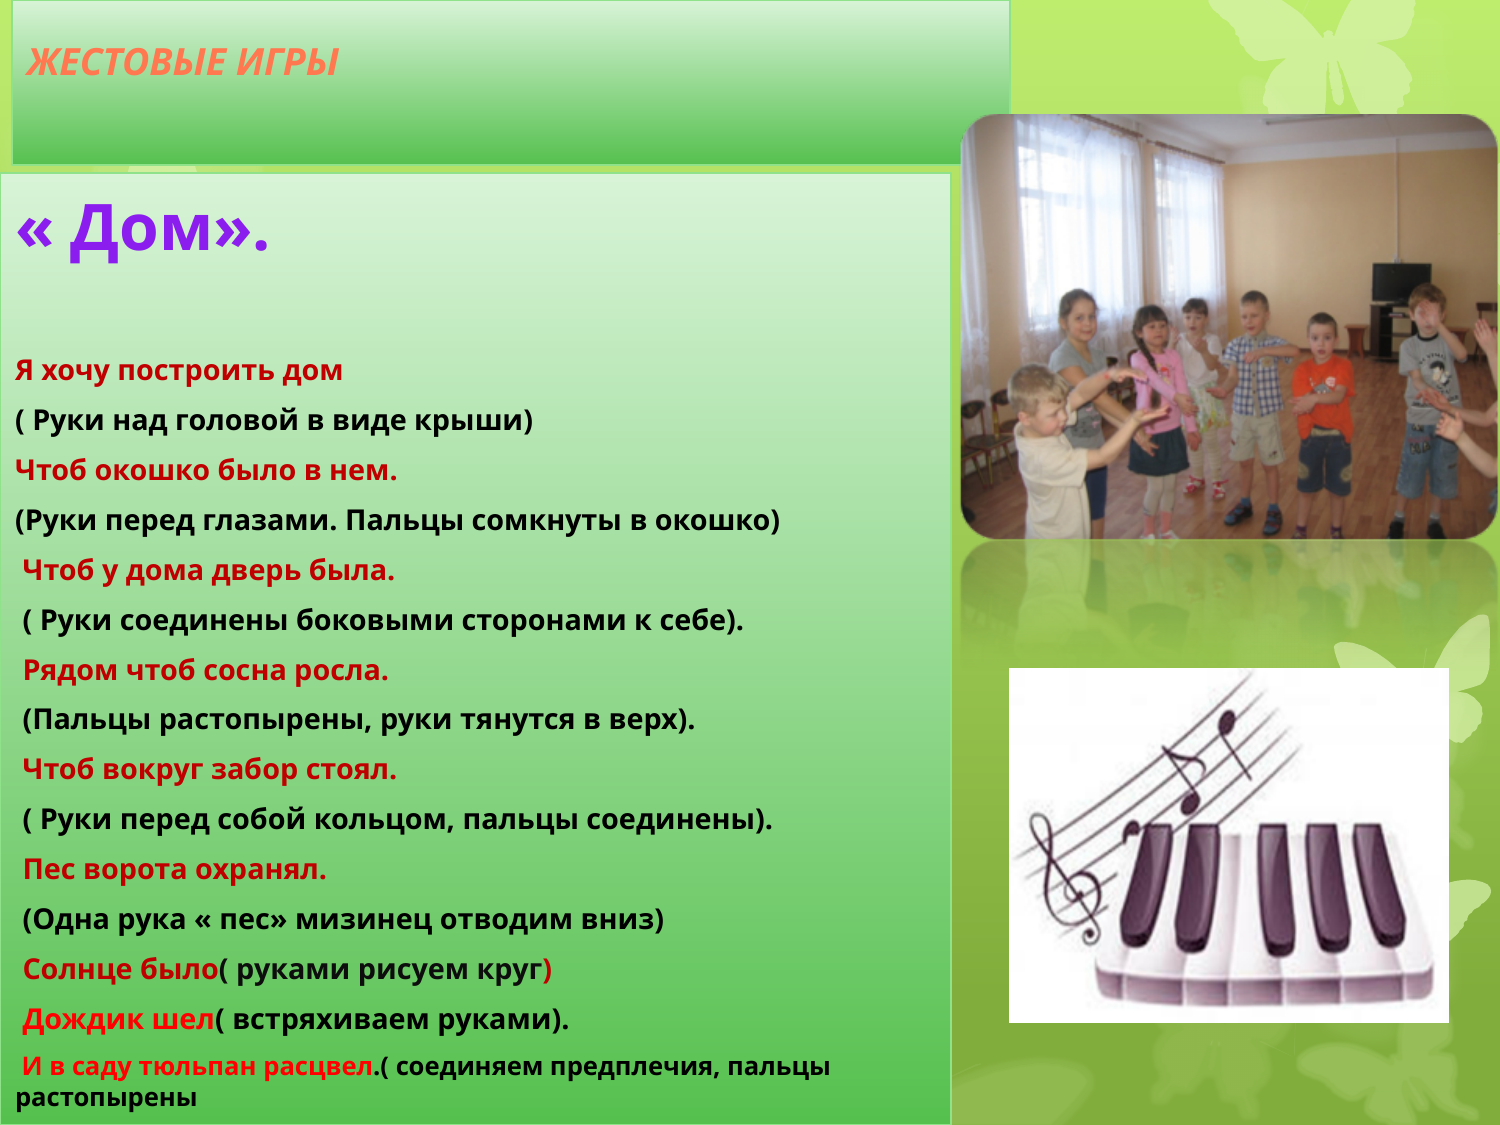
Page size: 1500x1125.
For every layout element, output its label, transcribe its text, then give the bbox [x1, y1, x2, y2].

title Жестовые игры [11, 0, 1011, 166]
list « Дом». Я хочу построить дом ( Руки над головой в виде крыши) Чтоб окошко было в нем. (Руки перед глазами. Пальцы сомкнуты в окошко) Чтоб у дома дверь была. ( Руки соединены боковыми сторонами к себе). Рядом чтоб сосна росла. (Пальцы растопырены, руки тянутся в верх). Чтоб вокруг забор стоял. ( Руки перед собой кольцом, пальцы соединены). Пес ворота охранял. (Одна рука « пес» мизинец отводим вниз) Солнце было( руками рисуем круг) Дождик шел( встряхиваем руками). И в саду тюльпан расцвел.( соединяем предплечия, пальцы растопырены [0, 172, 952, 1125]
picture [957, 113, 1500, 1024]
